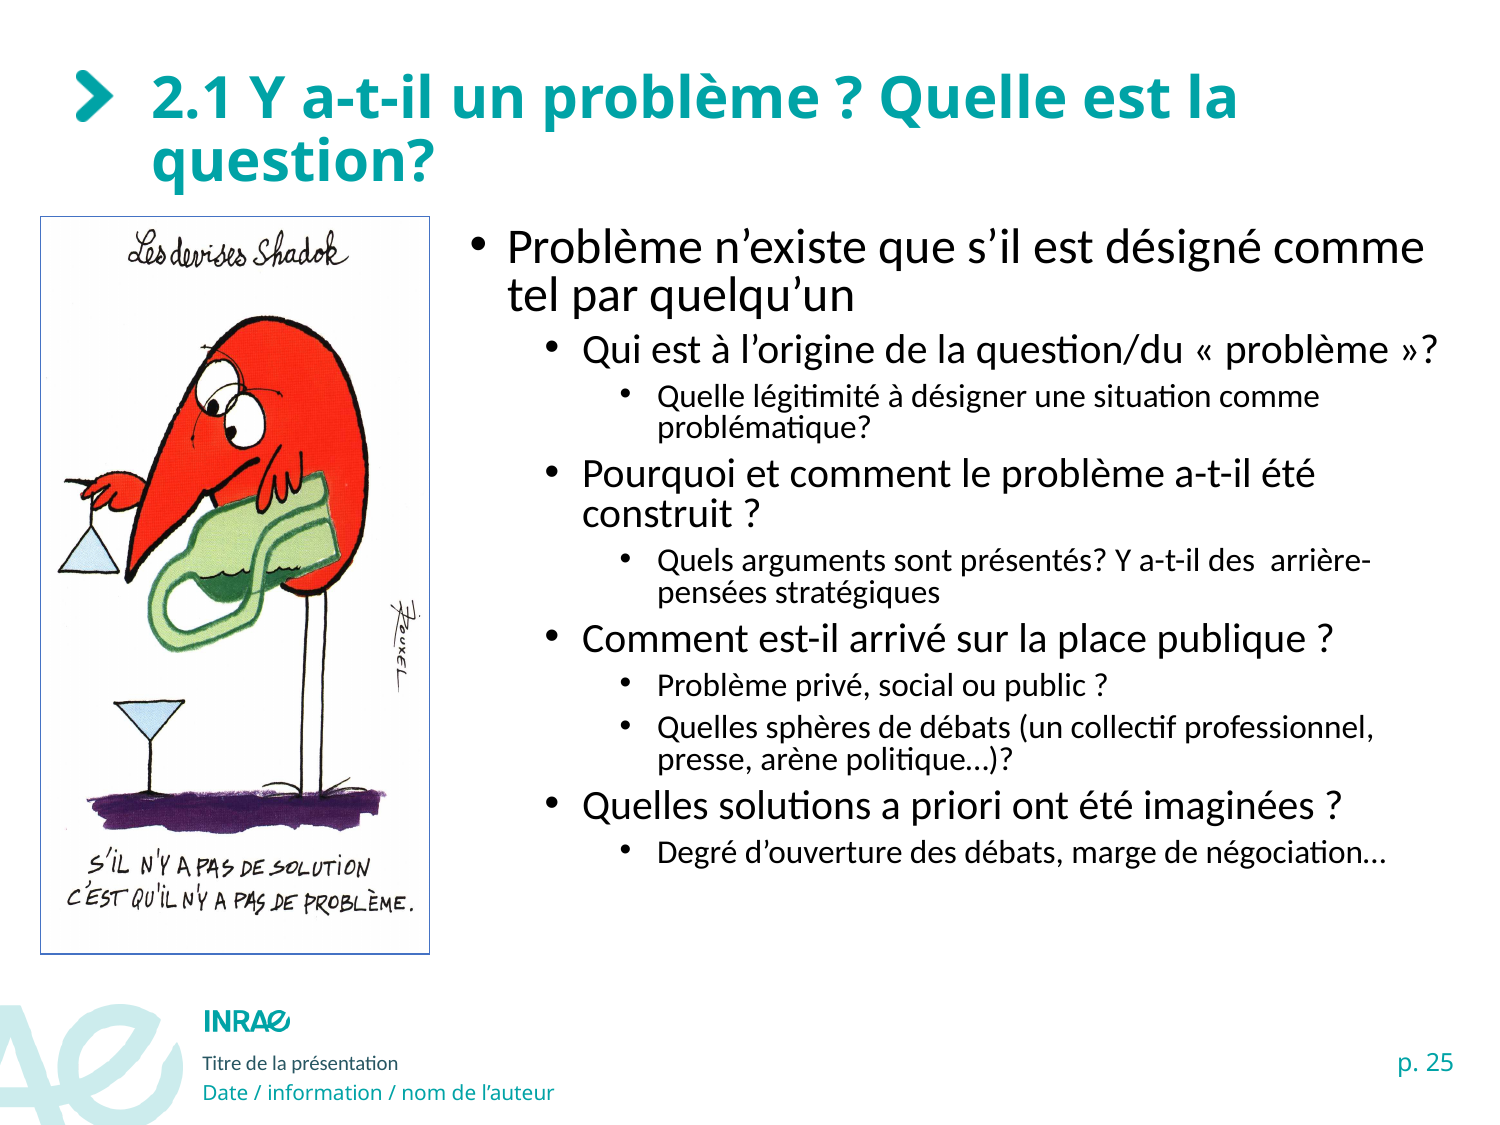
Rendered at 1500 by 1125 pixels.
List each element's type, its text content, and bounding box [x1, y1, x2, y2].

picture [76, 70, 115, 122]
picture [41, 217, 429, 954]
title 2.1 Y a-t-il un problème ? Quelle est la question? [76, 78, 1435, 184]
list Problème n’existe que s’il est désigné comme tel par quelqu’un Qui est à l’origine de la question/du « problème »? Quelle légitimité à désigner une situation comme problématique? Pourquoi et comment le problème a-t-il été construit ? Quels arguments sont présentés? Y a-t-il des arrière-pensées stratégiques Comment est-il arrivé sur la place publique ? Problème privé, social ou public ? Quelles sphères de débats (un collectif professionnel, presse, arène politique…)? Quelles solutions a priori ont été imaginées ? Degré d’ouverture des débats, marge de négociation… [454, 217, 1459, 984]
picture [0, 996, 329, 1125]
